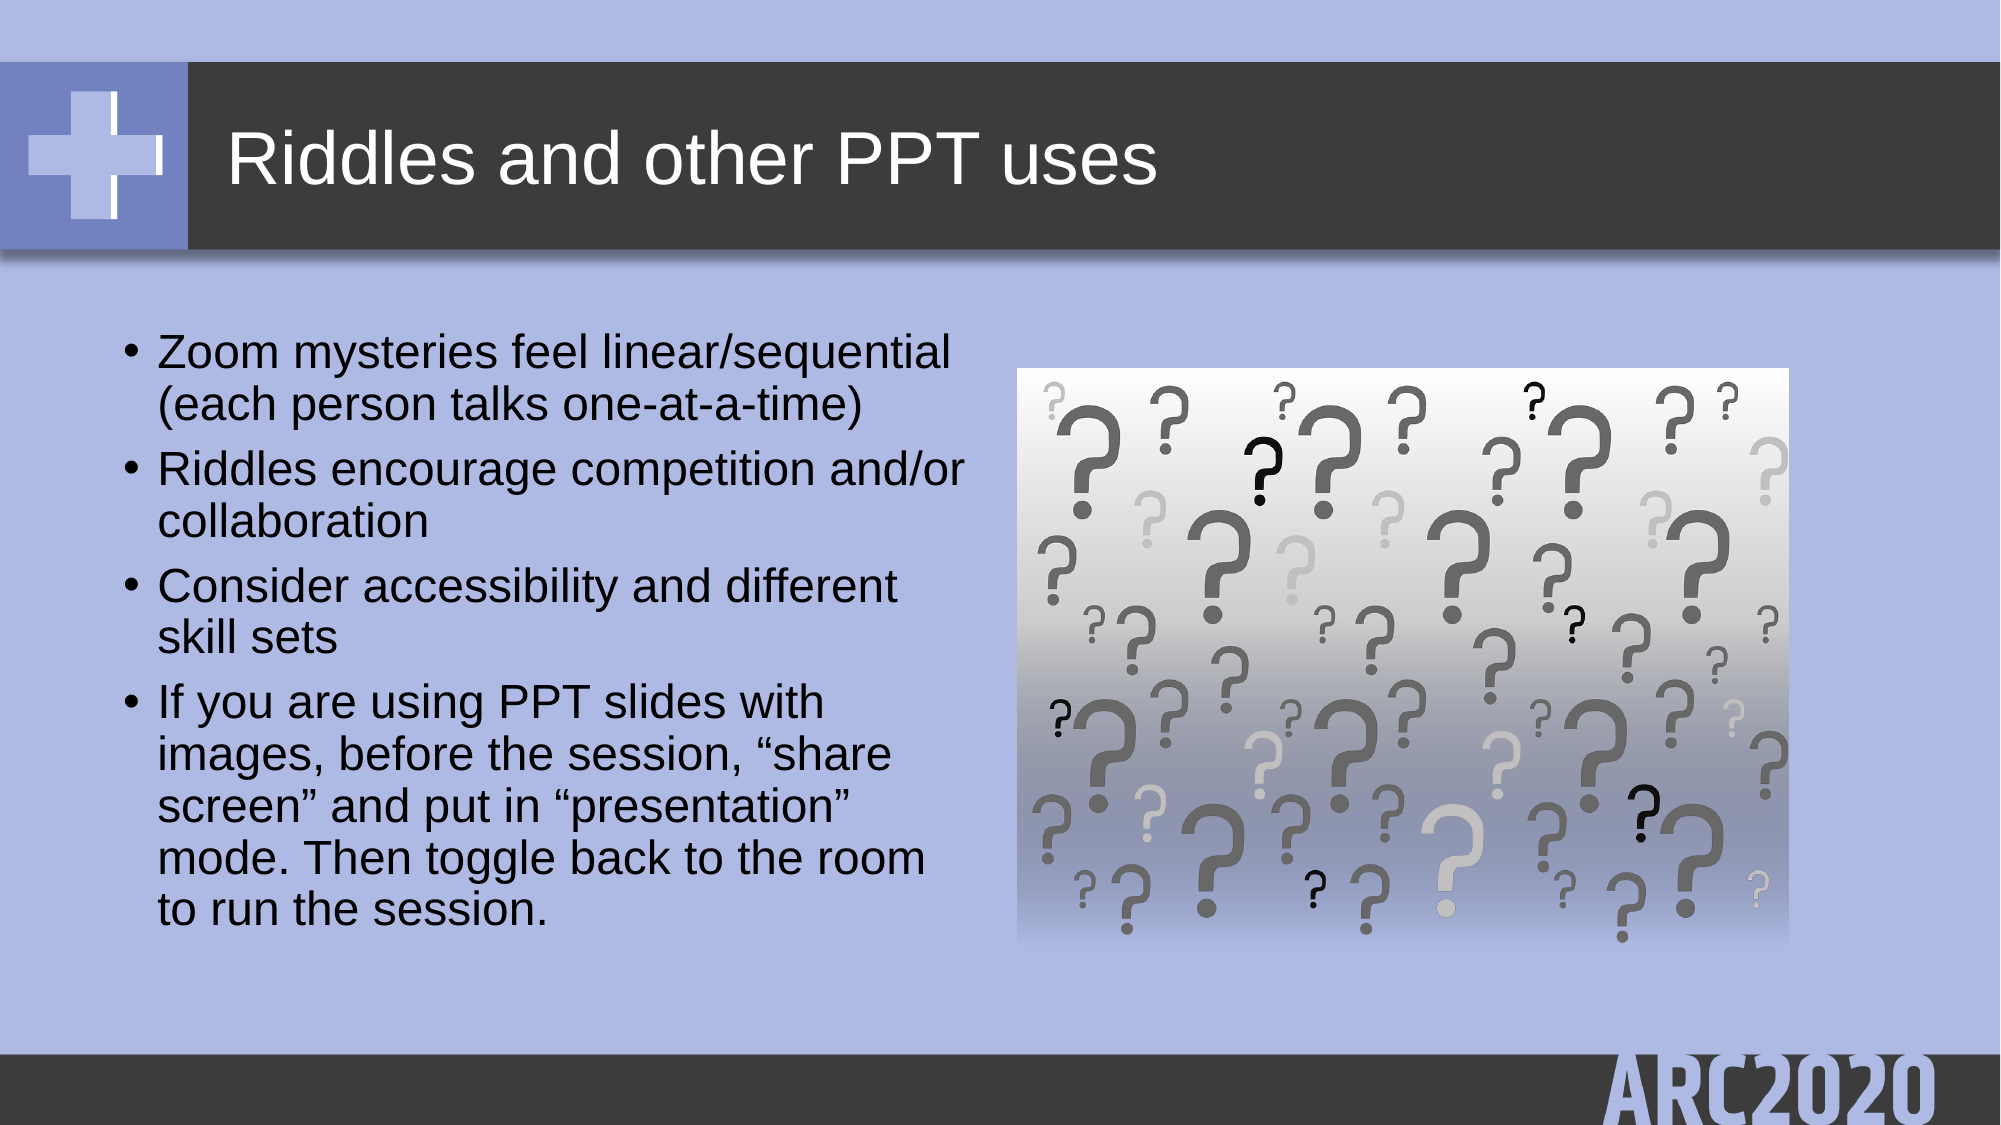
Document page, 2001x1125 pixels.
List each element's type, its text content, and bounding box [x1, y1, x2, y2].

title Riddles and other PPT uses [211, 71, 1789, 249]
list Zoom mysteries feel linear/sequential (each person talks one-at-a-time) Riddles encourage competition and/or collaboration Consider accessibility and different skill sets If you are using PPT slides with images, before the session, “share screen” and put in “presentation” mode. Then toggle back to the room to run the session. [108, 319, 983, 953]
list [1017, 367, 1789, 947]
picture [0, 0, 2001, 1125]
